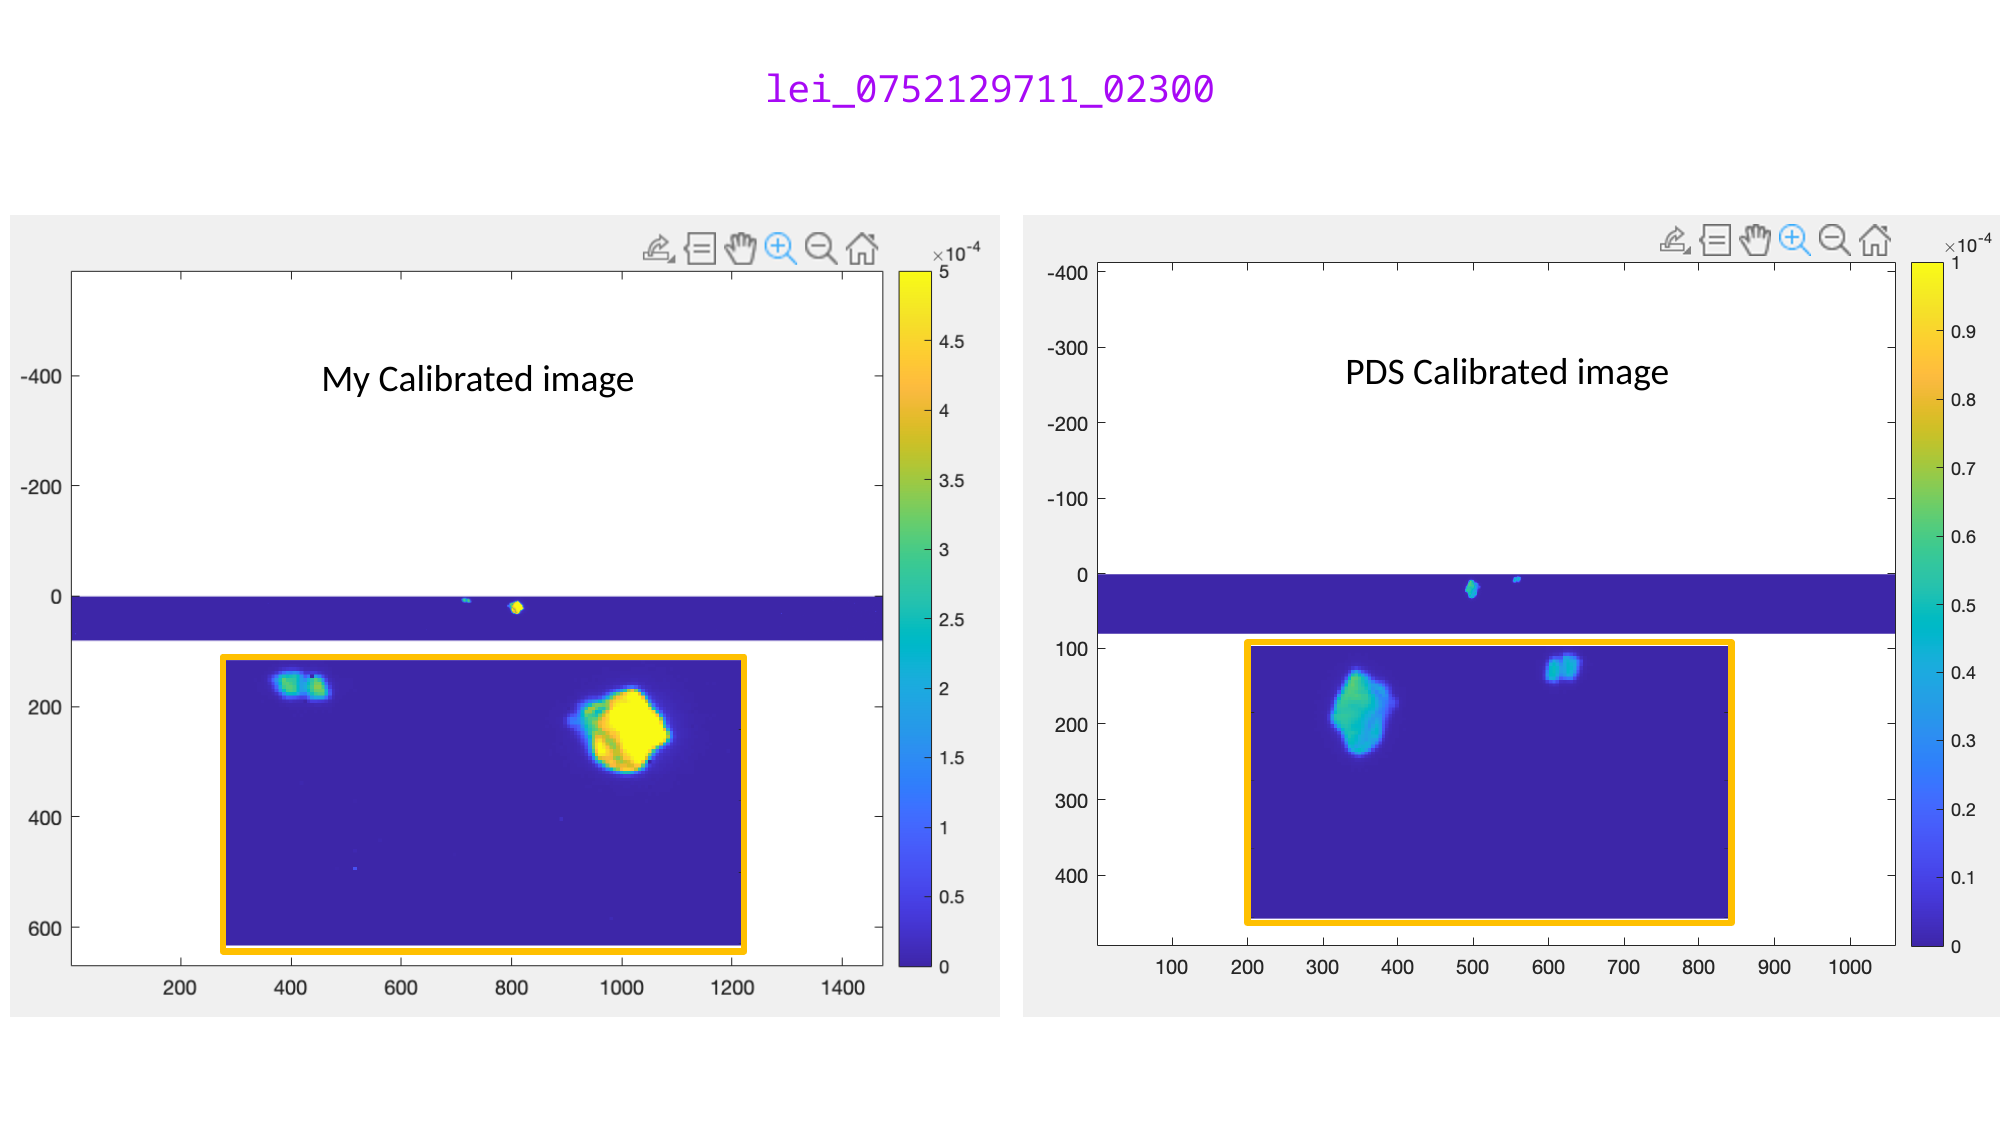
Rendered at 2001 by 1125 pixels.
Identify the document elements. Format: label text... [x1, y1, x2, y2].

picture [10, 215, 1000, 1017]
text_box lei_0752129711_02300 [750, 57, 1751, 117]
picture [1023, 215, 2000, 1017]
